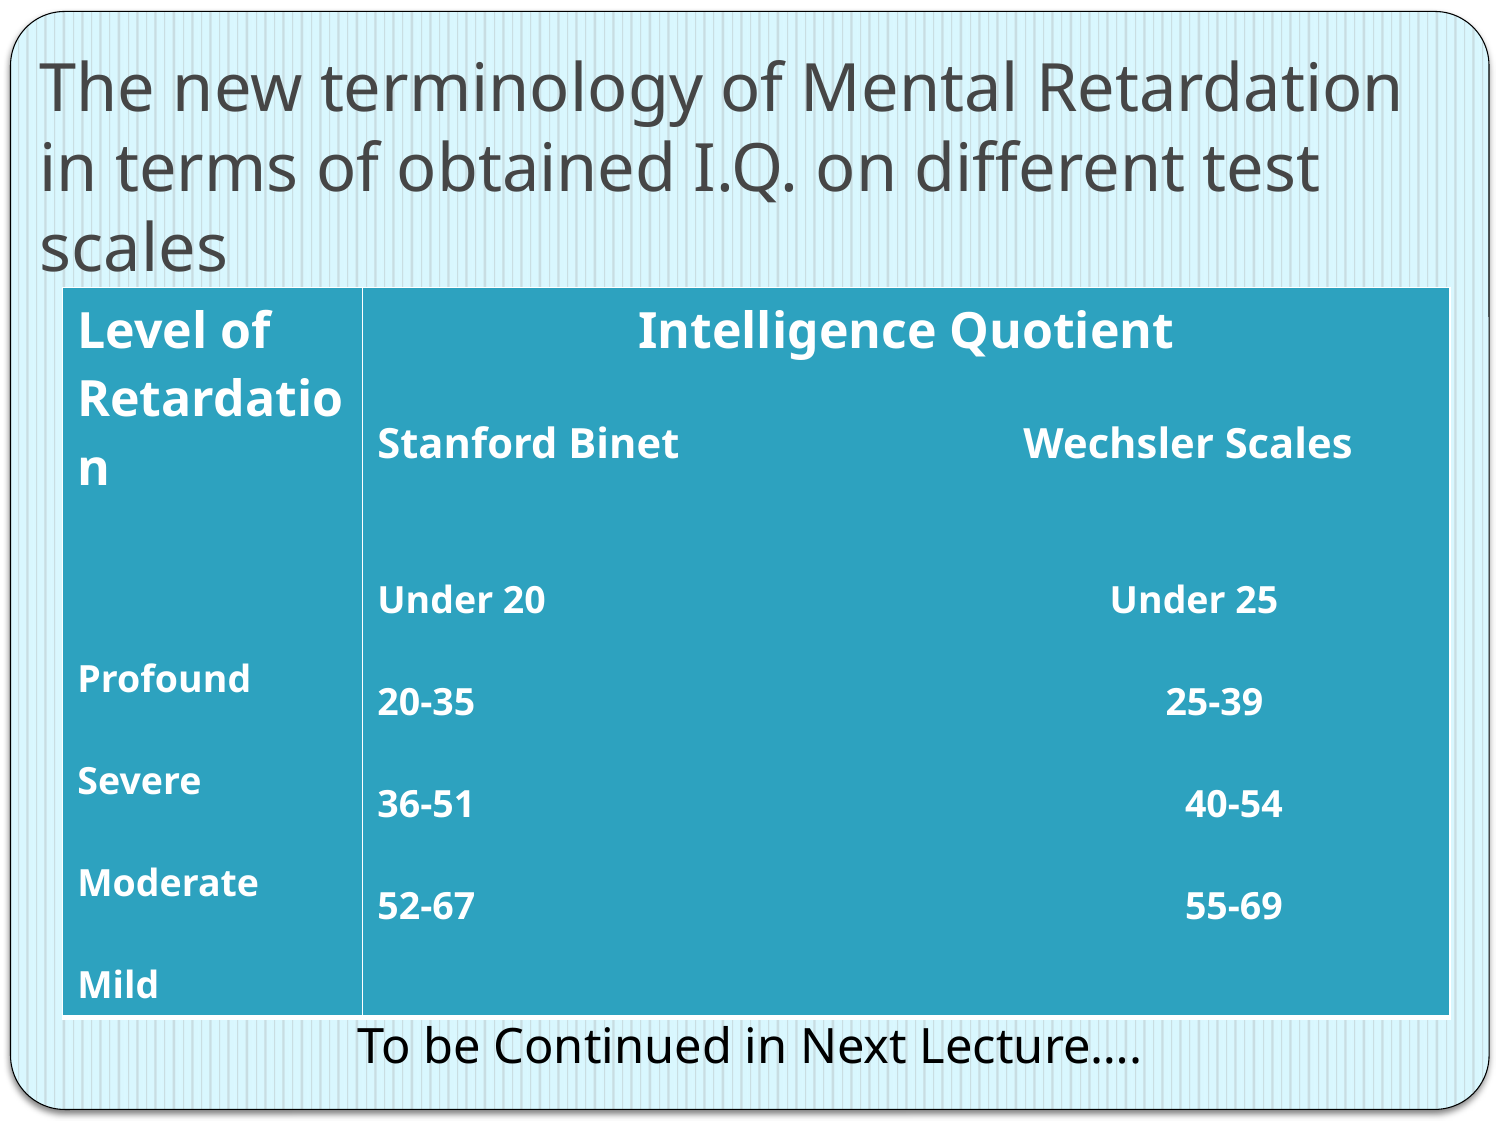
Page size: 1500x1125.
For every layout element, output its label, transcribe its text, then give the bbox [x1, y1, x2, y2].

title The new terminology of Mental Retardation in terms of obtained I.Q. on different test scales [24, 0, 1500, 300]
table_header Level of Retardation Profound Severe Moderate Mild [63, 288, 362, 1015]
table_header Intelligence Quotient Stanford Binet Wechsler Scales Under 20 Under 25 20-35 25-39 36-51 40-54 52-67 55-69 [363, 288, 1449, 1015]
list LEVELS OF MENTAL RETARDATION To be Continued in Next Lecture…. [24, 312, 1475, 1088]
